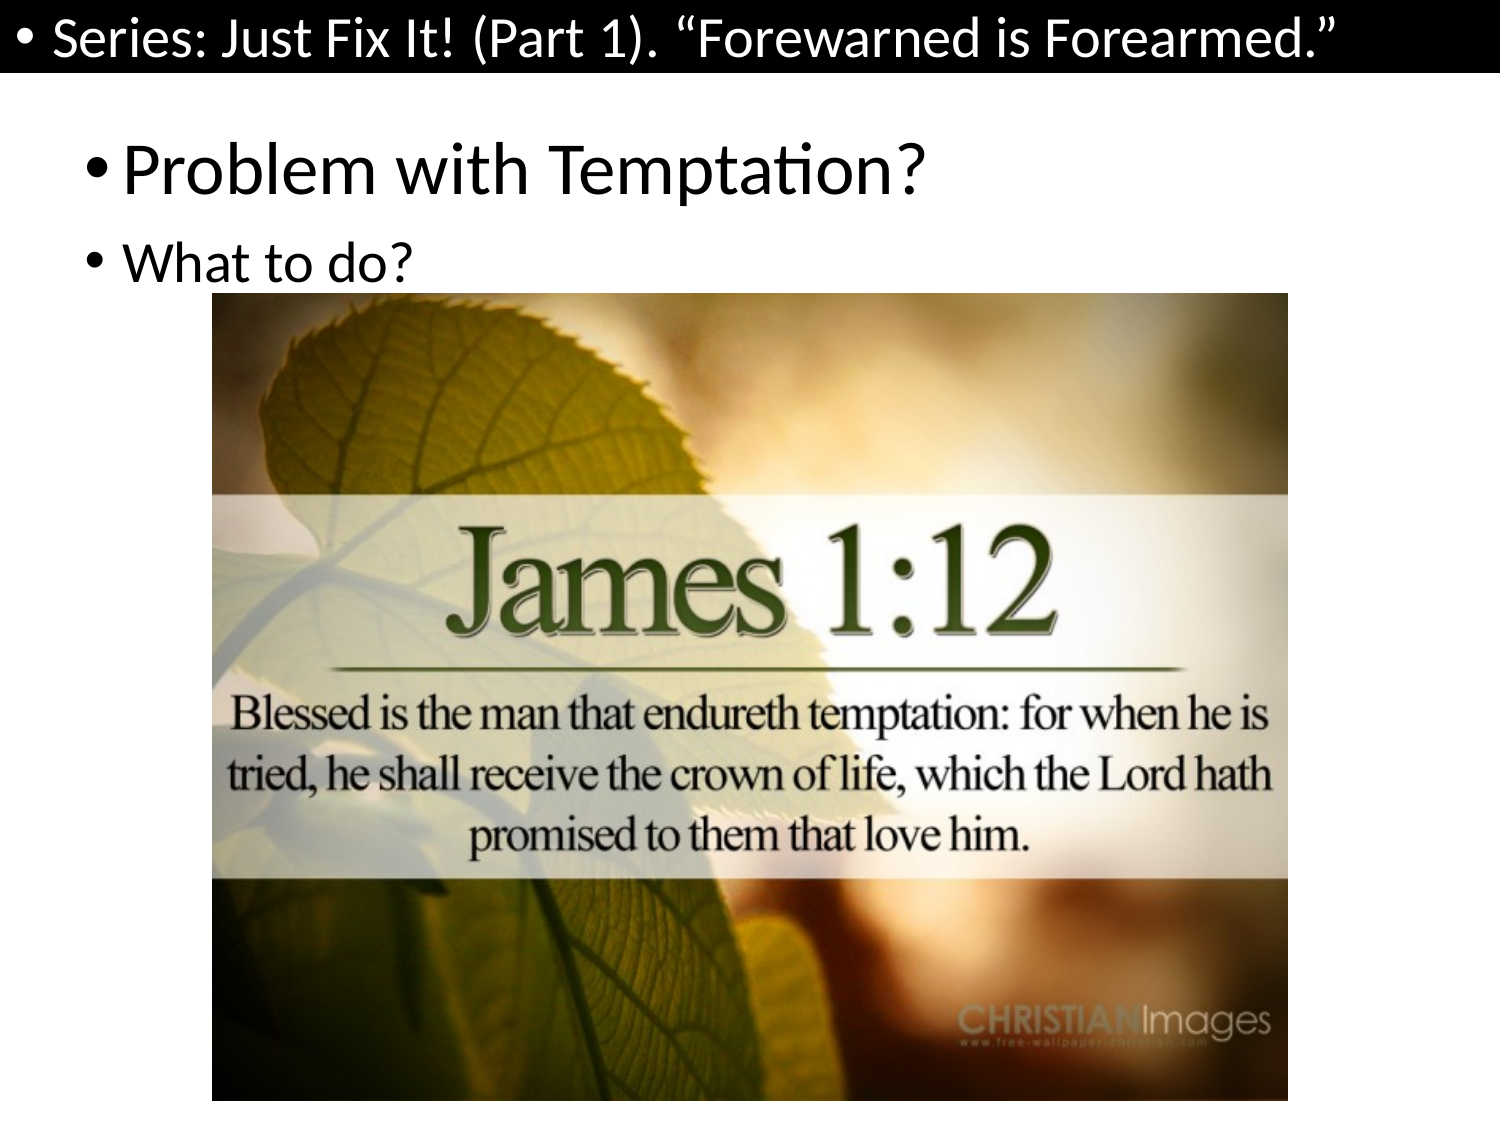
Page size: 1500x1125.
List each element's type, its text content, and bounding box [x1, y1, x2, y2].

picture [212, 293, 1288, 1101]
text_box Problem with Temptation? What to do? [69, 122, 1431, 1050]
text_box Series: Just Fix It! (Part 1). “Forewarned is Forearmed.” [0, 0, 1500, 73]
